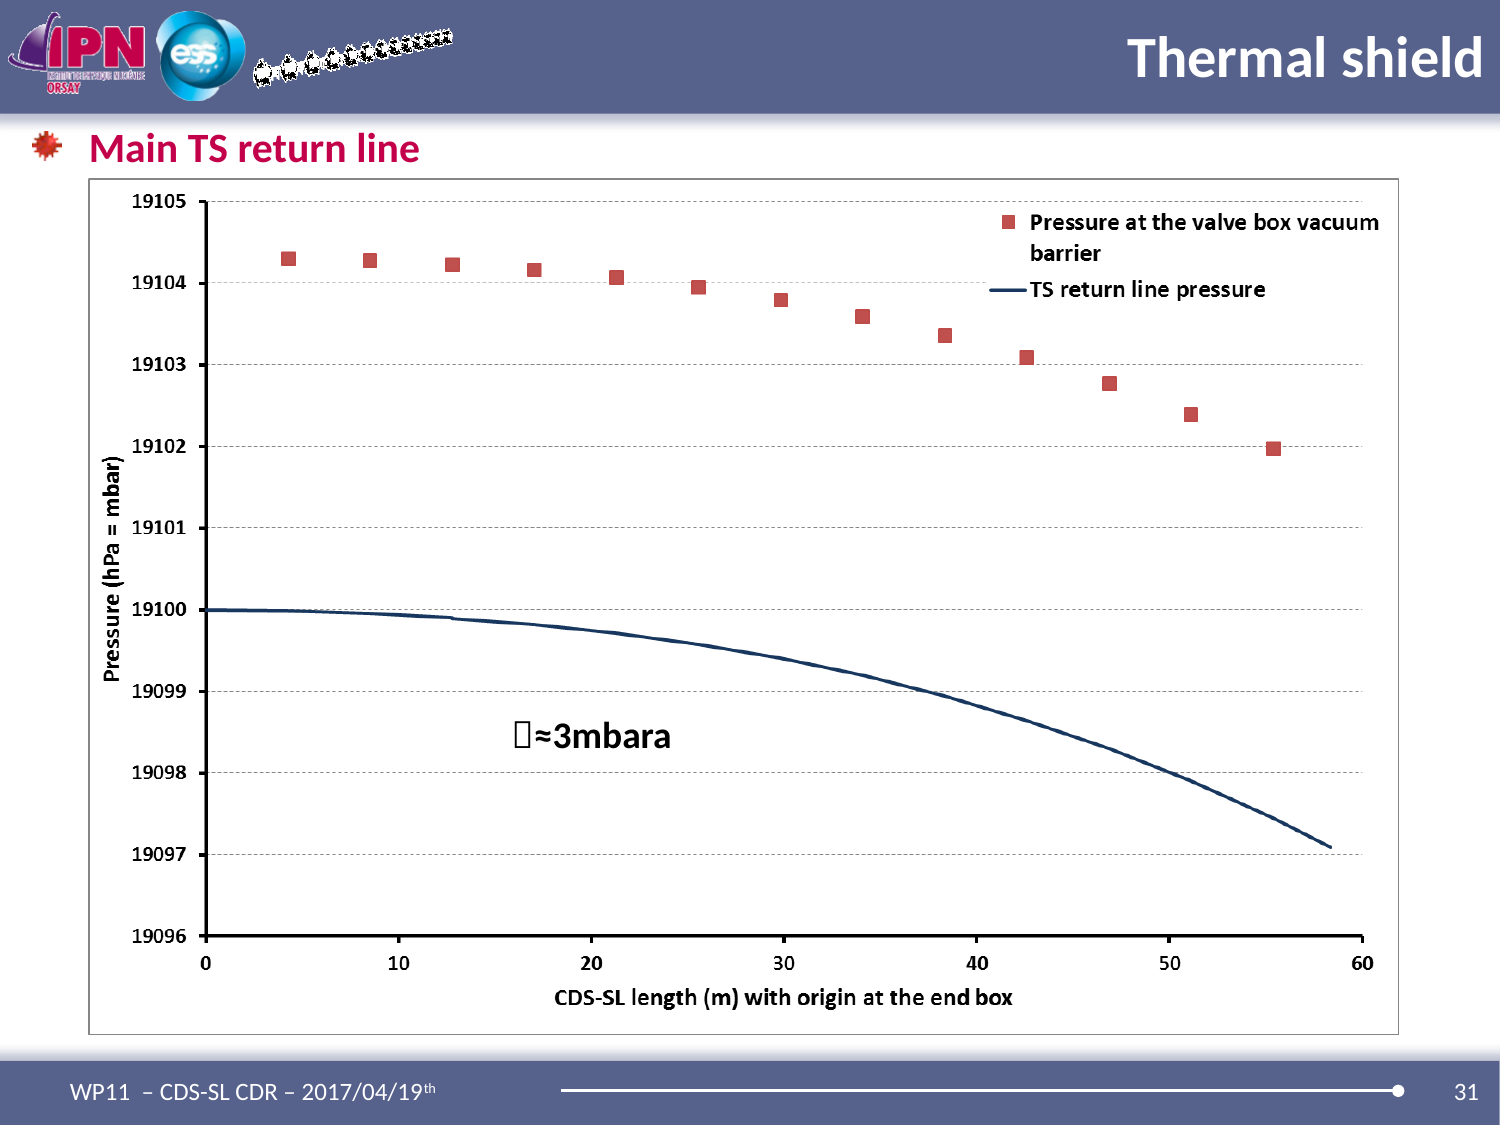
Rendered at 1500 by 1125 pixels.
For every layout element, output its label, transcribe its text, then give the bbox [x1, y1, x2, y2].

picture [88, 178, 1399, 1036]
picture [5, 11, 159, 101]
picture [32, 131, 62, 161]
list Main TS return line [29, 113, 1500, 1061]
title Thermal shield [159, 0, 1500, 113]
